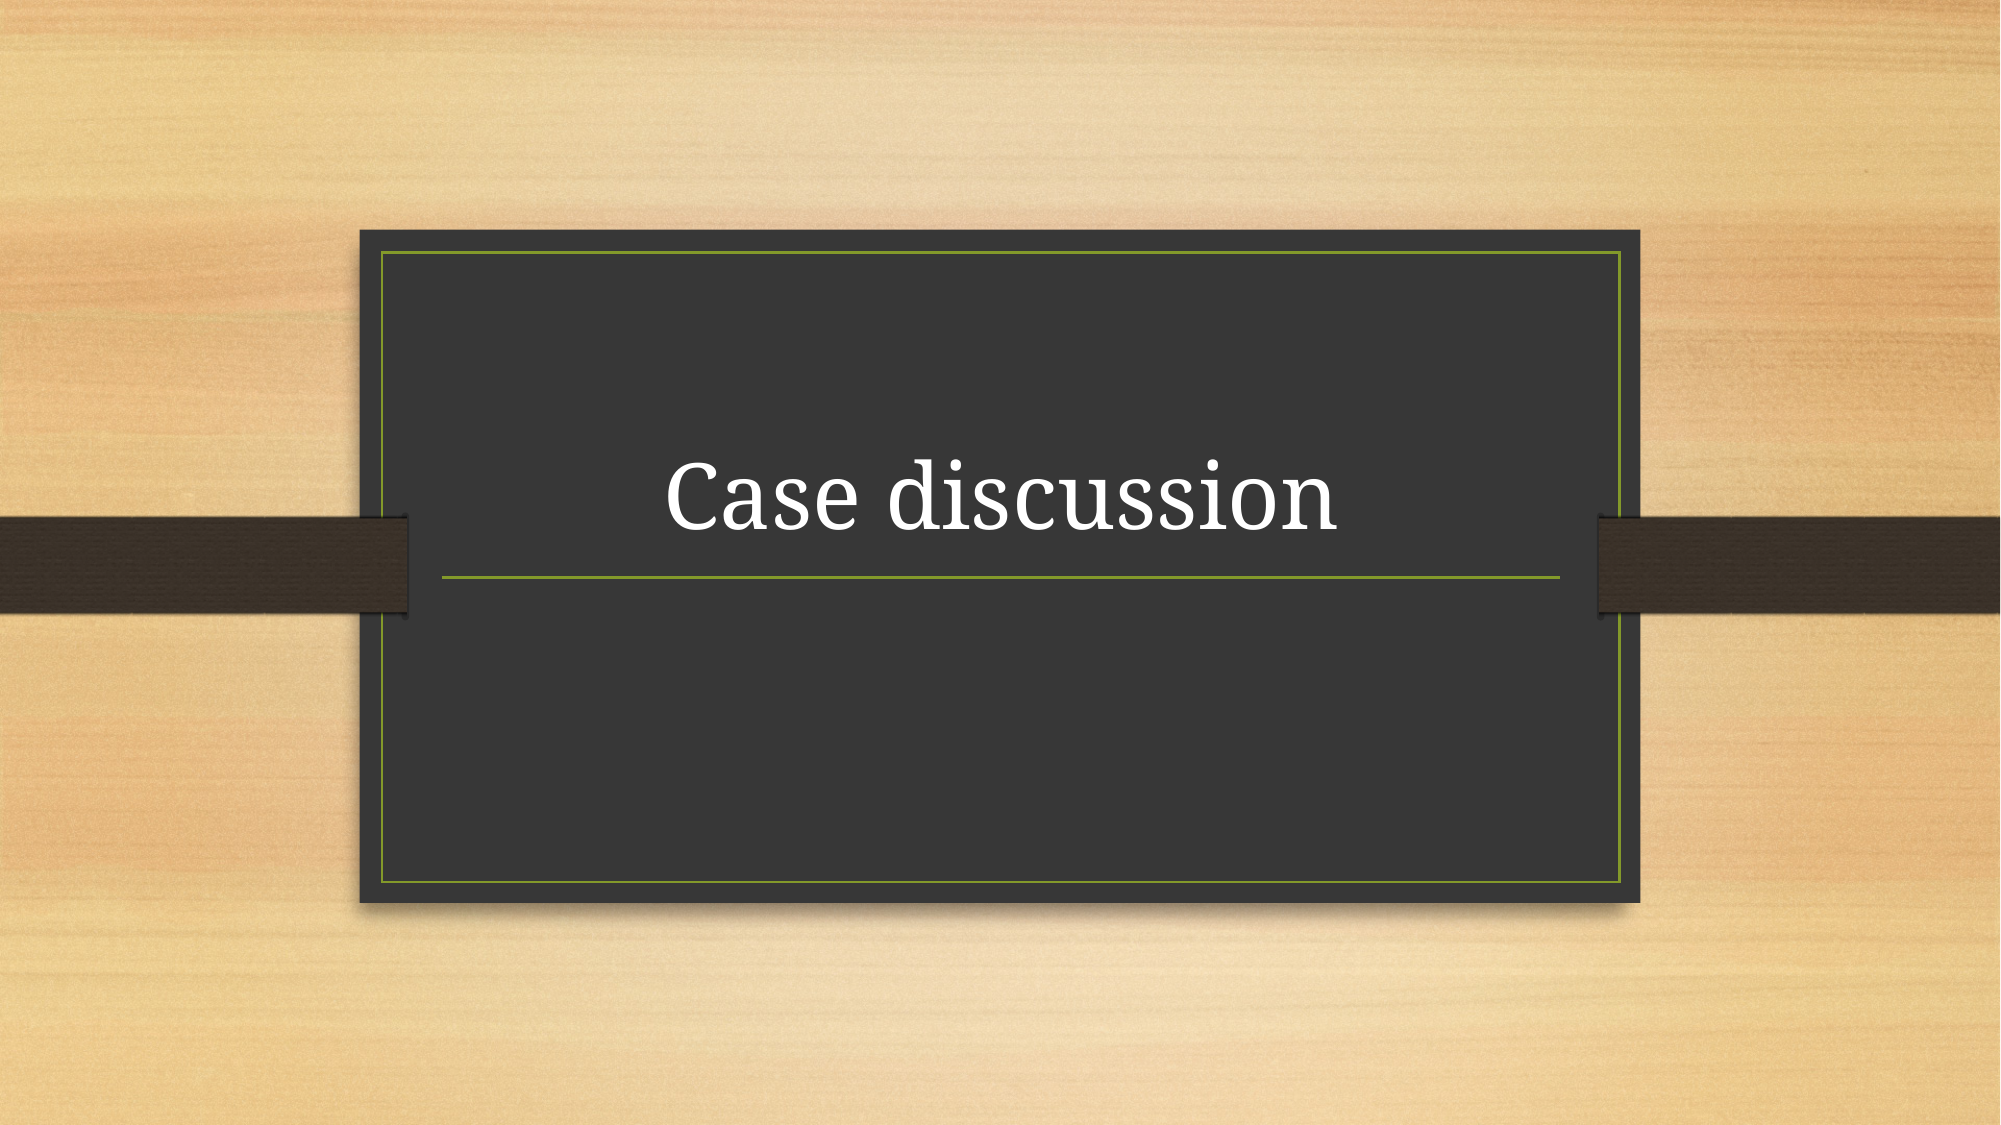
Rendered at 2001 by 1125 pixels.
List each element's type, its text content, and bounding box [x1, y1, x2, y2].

text_box [358, 621, 1642, 904]
text_box [0, 0, 2000, 512]
text_box [0, 621, 2000, 1125]
text_box [358, 228, 1642, 512]
text_box [381, 252, 1620, 512]
title Case discussion [406, 306, 1597, 512]
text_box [0, 512, 2000, 621]
text_box [381, 621, 1620, 883]
